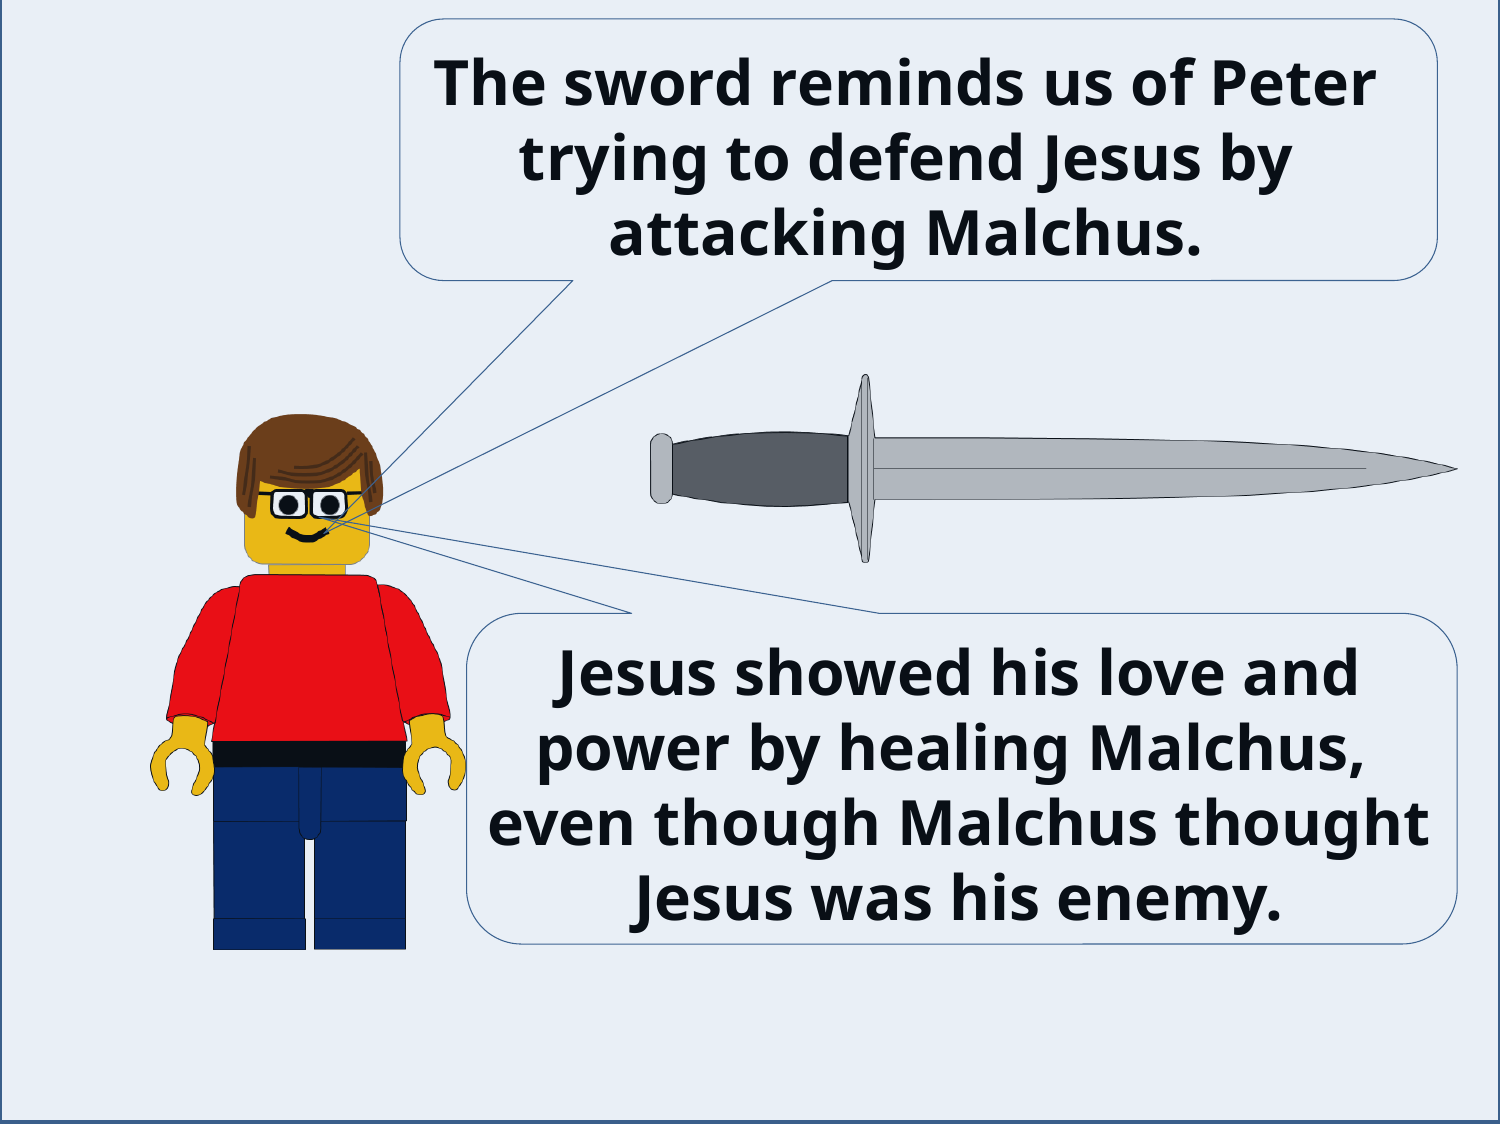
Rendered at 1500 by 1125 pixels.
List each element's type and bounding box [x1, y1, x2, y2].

picture [149, 414, 466, 951]
picture [649, 374, 1458, 563]
text_box [387, 18, 1438, 281]
text_box [0, 0, 1500, 1124]
text_box [463, 613, 1458, 945]
